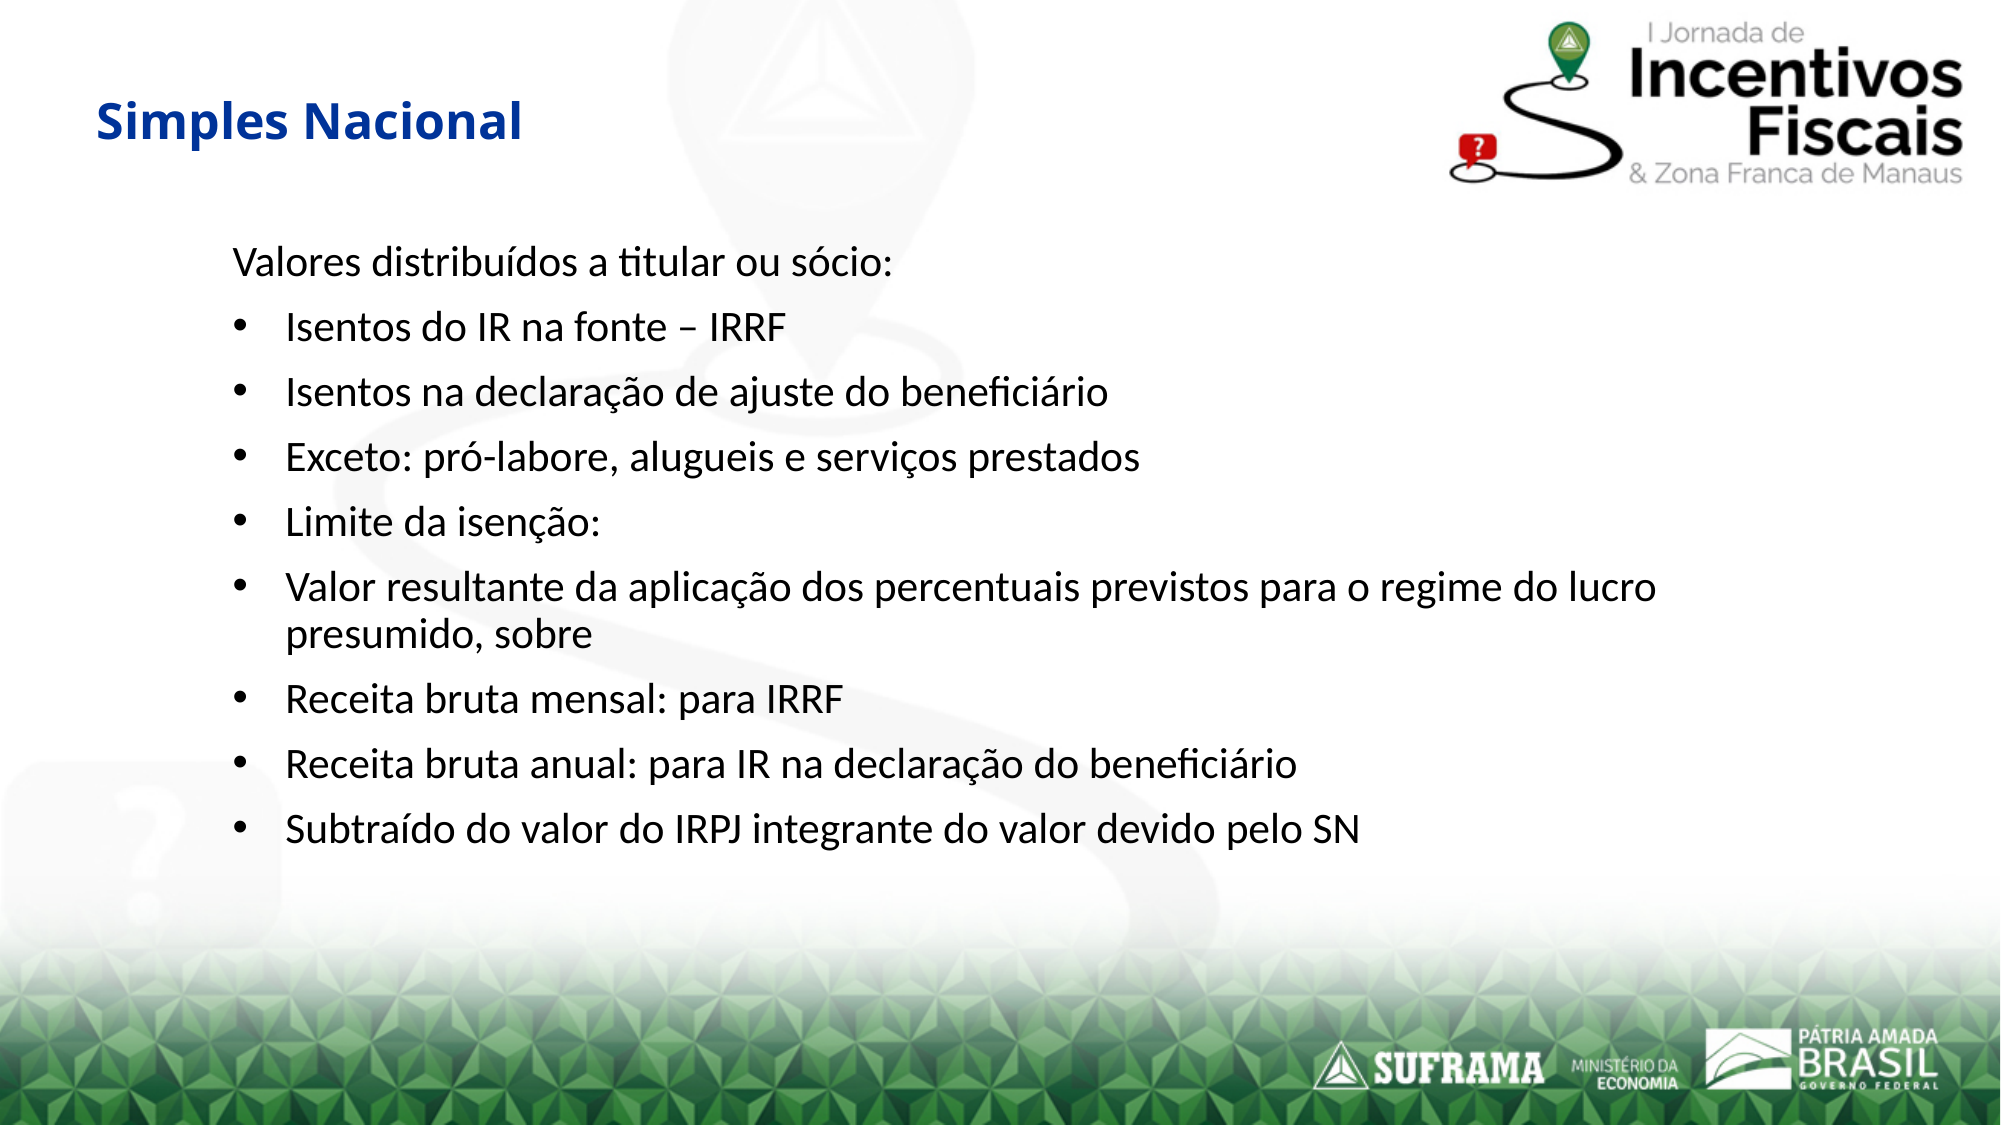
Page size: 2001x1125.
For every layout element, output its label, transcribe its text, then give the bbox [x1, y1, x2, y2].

title Simples Nacional [81, 42, 1582, 159]
subtitle Valores distribuídos a titular ou sócio: Isentos do IR na fonte – IRRF Isentos na declaração de ajuste do beneficiário Exceto: pró-labore, alugueis e serviços prestados Limite da isenção: Valor resultante da aplicação dos percentuais previstos para o regime do lucro presumido, sobre Receita bruta mensal: para IRRF Receita bruta anual: para IR na declaração do beneficiário Subtraído do valor do IRPJ integrante do valor devido pelo SN [217, 231, 1719, 927]
picture [0, 0, 2001, 1125]
